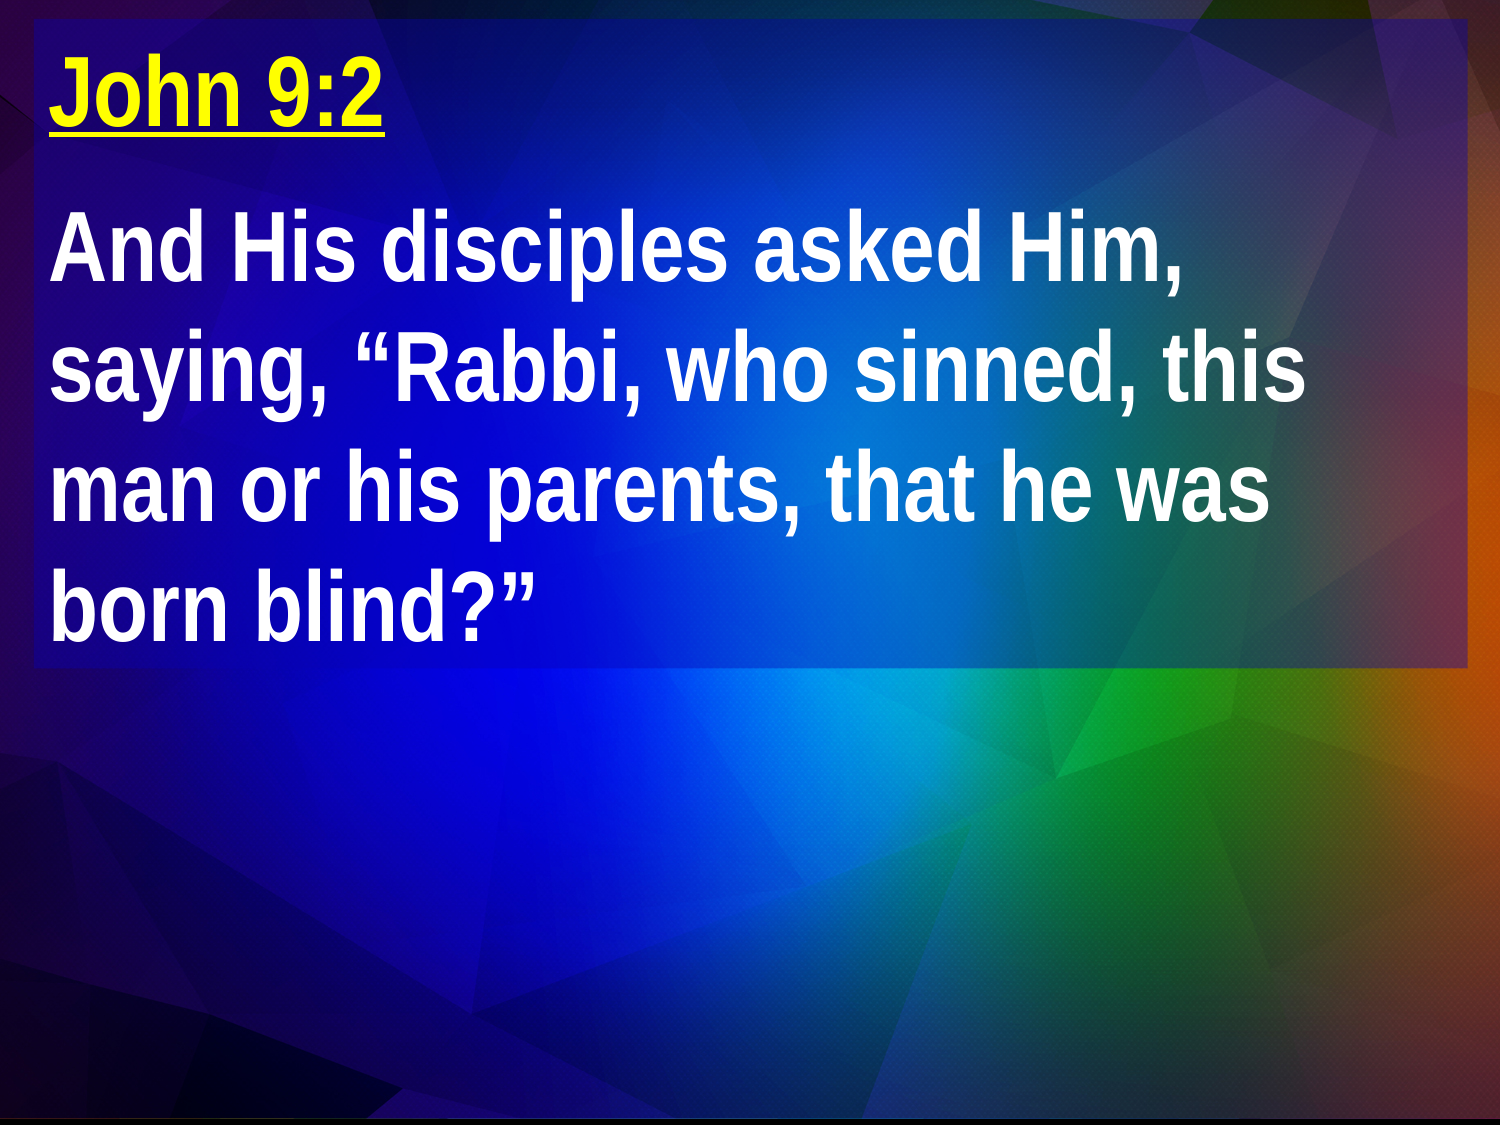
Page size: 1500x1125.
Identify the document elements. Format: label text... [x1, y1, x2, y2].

picture [0, 0, 1500, 1125]
text_box John 9:2 And His disciples asked Him, saying, “Rabbi, who sinned, this man or his parents, that he was born blind?” [33, 18, 1468, 669]
